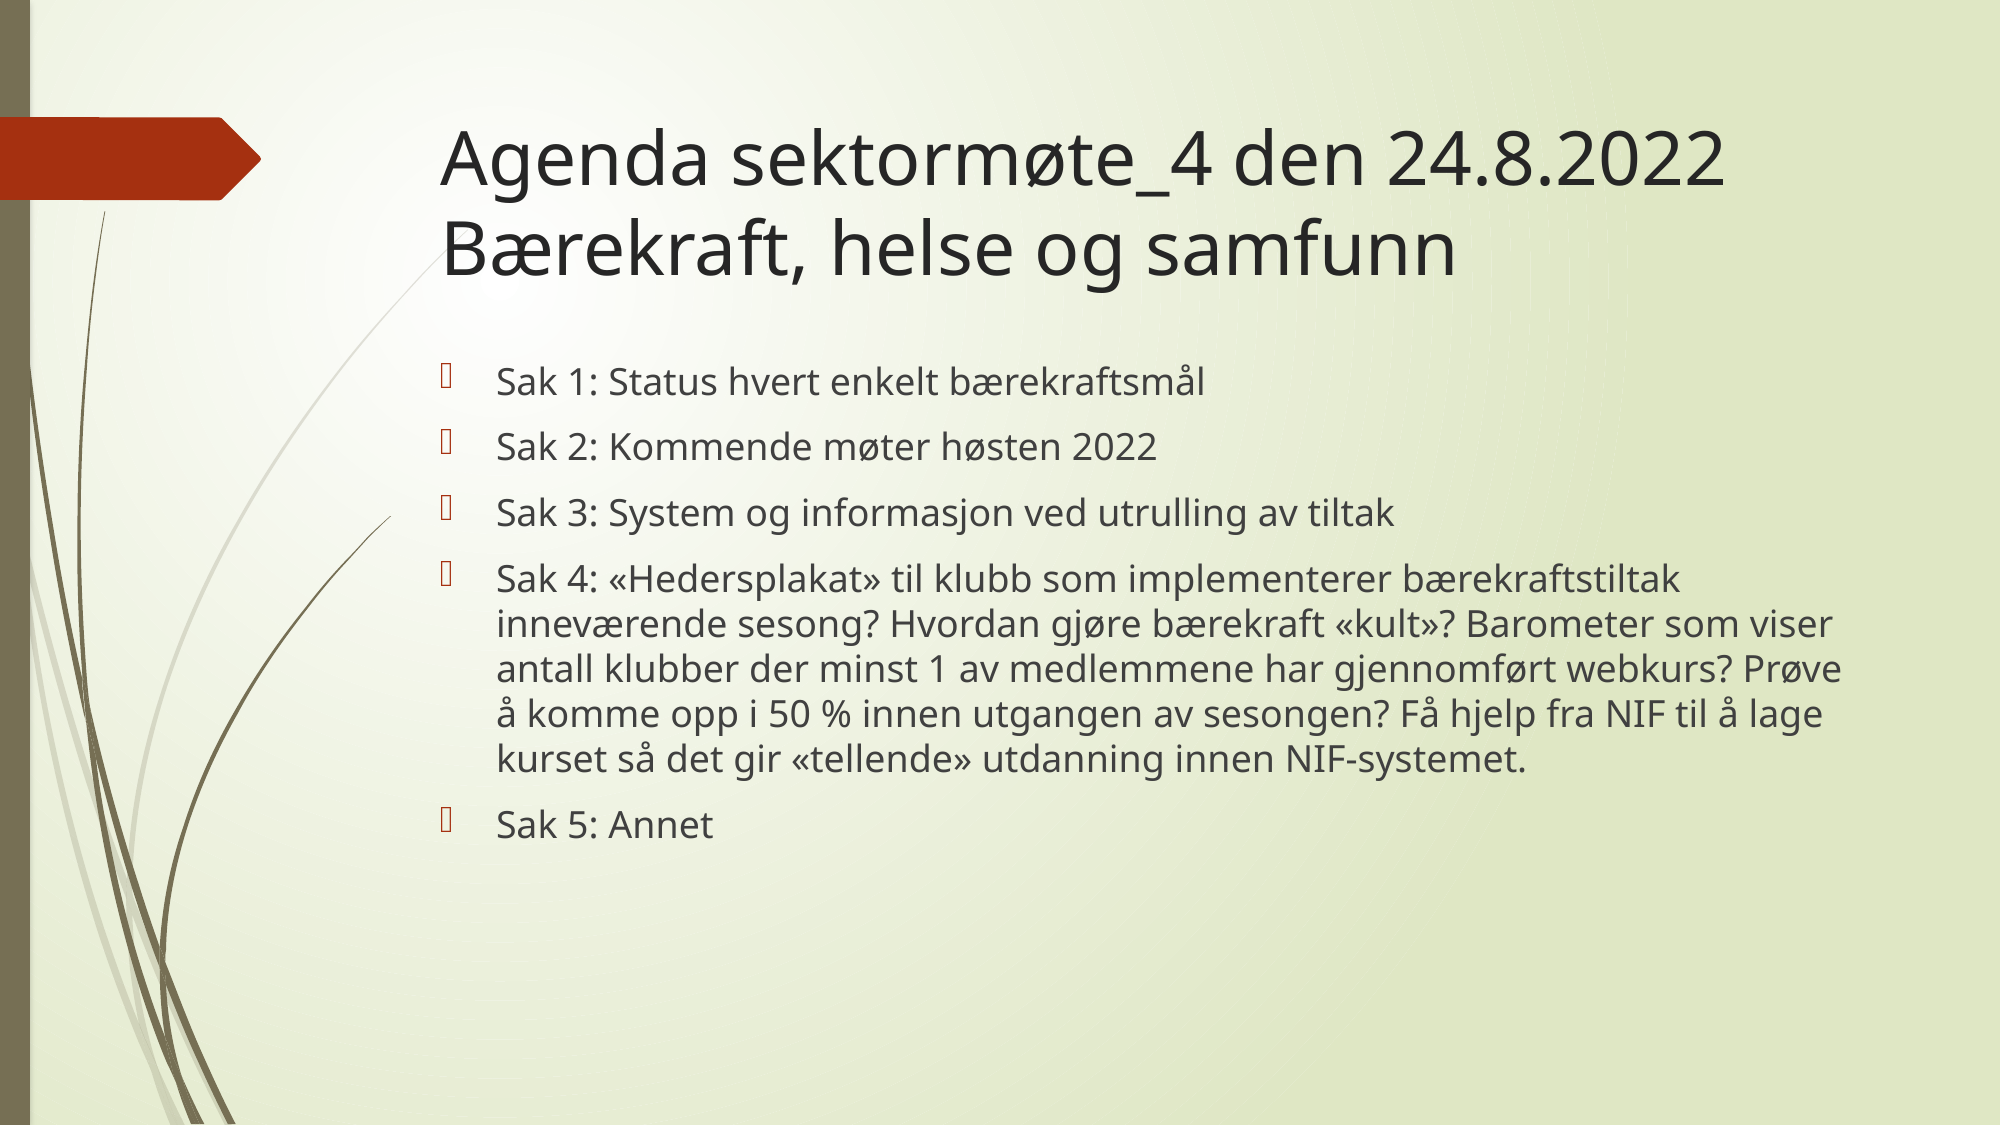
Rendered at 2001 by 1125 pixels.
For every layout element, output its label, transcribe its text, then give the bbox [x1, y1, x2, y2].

title Agenda sektormøte_4 den 24.8.2022 Bærekraft, helse og samfunn [425, 102, 1888, 313]
list Sak 1: Status hvert enkelt bærekraftsmål Sak 2: Kommende møter høsten 2022 Sak 3: System og informasjon ved utrulling av tiltak Sak 4: «Hedersplakat» til klubb som implementerer bærekraftstiltak inneværende sesong? Hvordan gjøre bærekraft «kult»? Barometer som viser antall klubber der minst 1 av medlemmene har gjennomført webkurs? Prøve å komme opp i 50 % innen utgangen av sesongen? Få hjelp fra NIF til å lage kurset så det gir «tellende» utdanning innen NIF-systemet. Sak 5: Annet [424, 350, 1888, 970]
